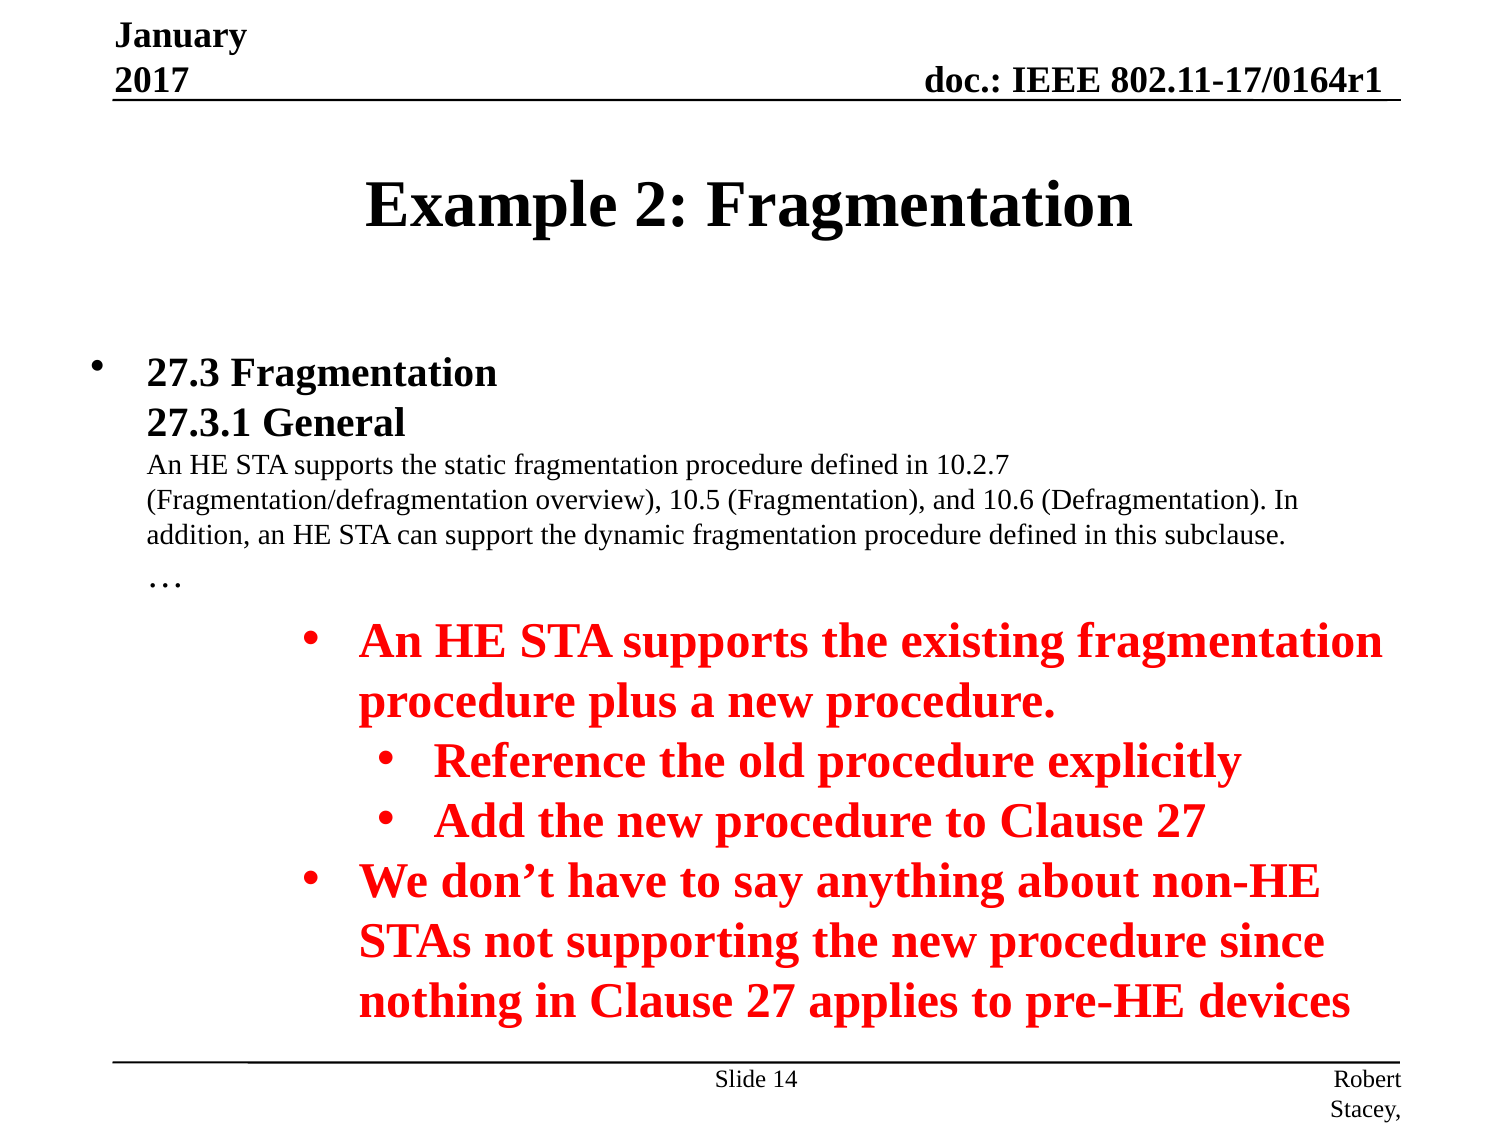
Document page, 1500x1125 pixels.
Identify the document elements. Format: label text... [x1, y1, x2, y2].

list 27.3 Fragmentation 27.3.1 General An HE STA supports the static fragmentation procedure defined in 10.2.7 (Fragmentation/defragmentation overview), 10.5 (Fragmentation), and 10.6 (Defragmentation). In addition, an HE STA can support the dynamic fragmentation procedure defined in this subclause. … [75, 337, 1351, 688]
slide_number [114, 54, 272, 101]
title Example 2: Fragmentation [112, 112, 1388, 288]
text_box An HE STA supports the existing fragmentation procedure plus a new procedure. Reference the old procedure explicitly Add the new procedure to Clause 27 We don’t have to say anything about non-HE STAs not supporting the new procedure since nothing in Clause 27 applies to pre-HE devices [287, 599, 1425, 1035]
footer Robert Stacey, Intel [1324, 1061, 1402, 1093]
slide_number Slide 14 [712, 1061, 800, 1093]
